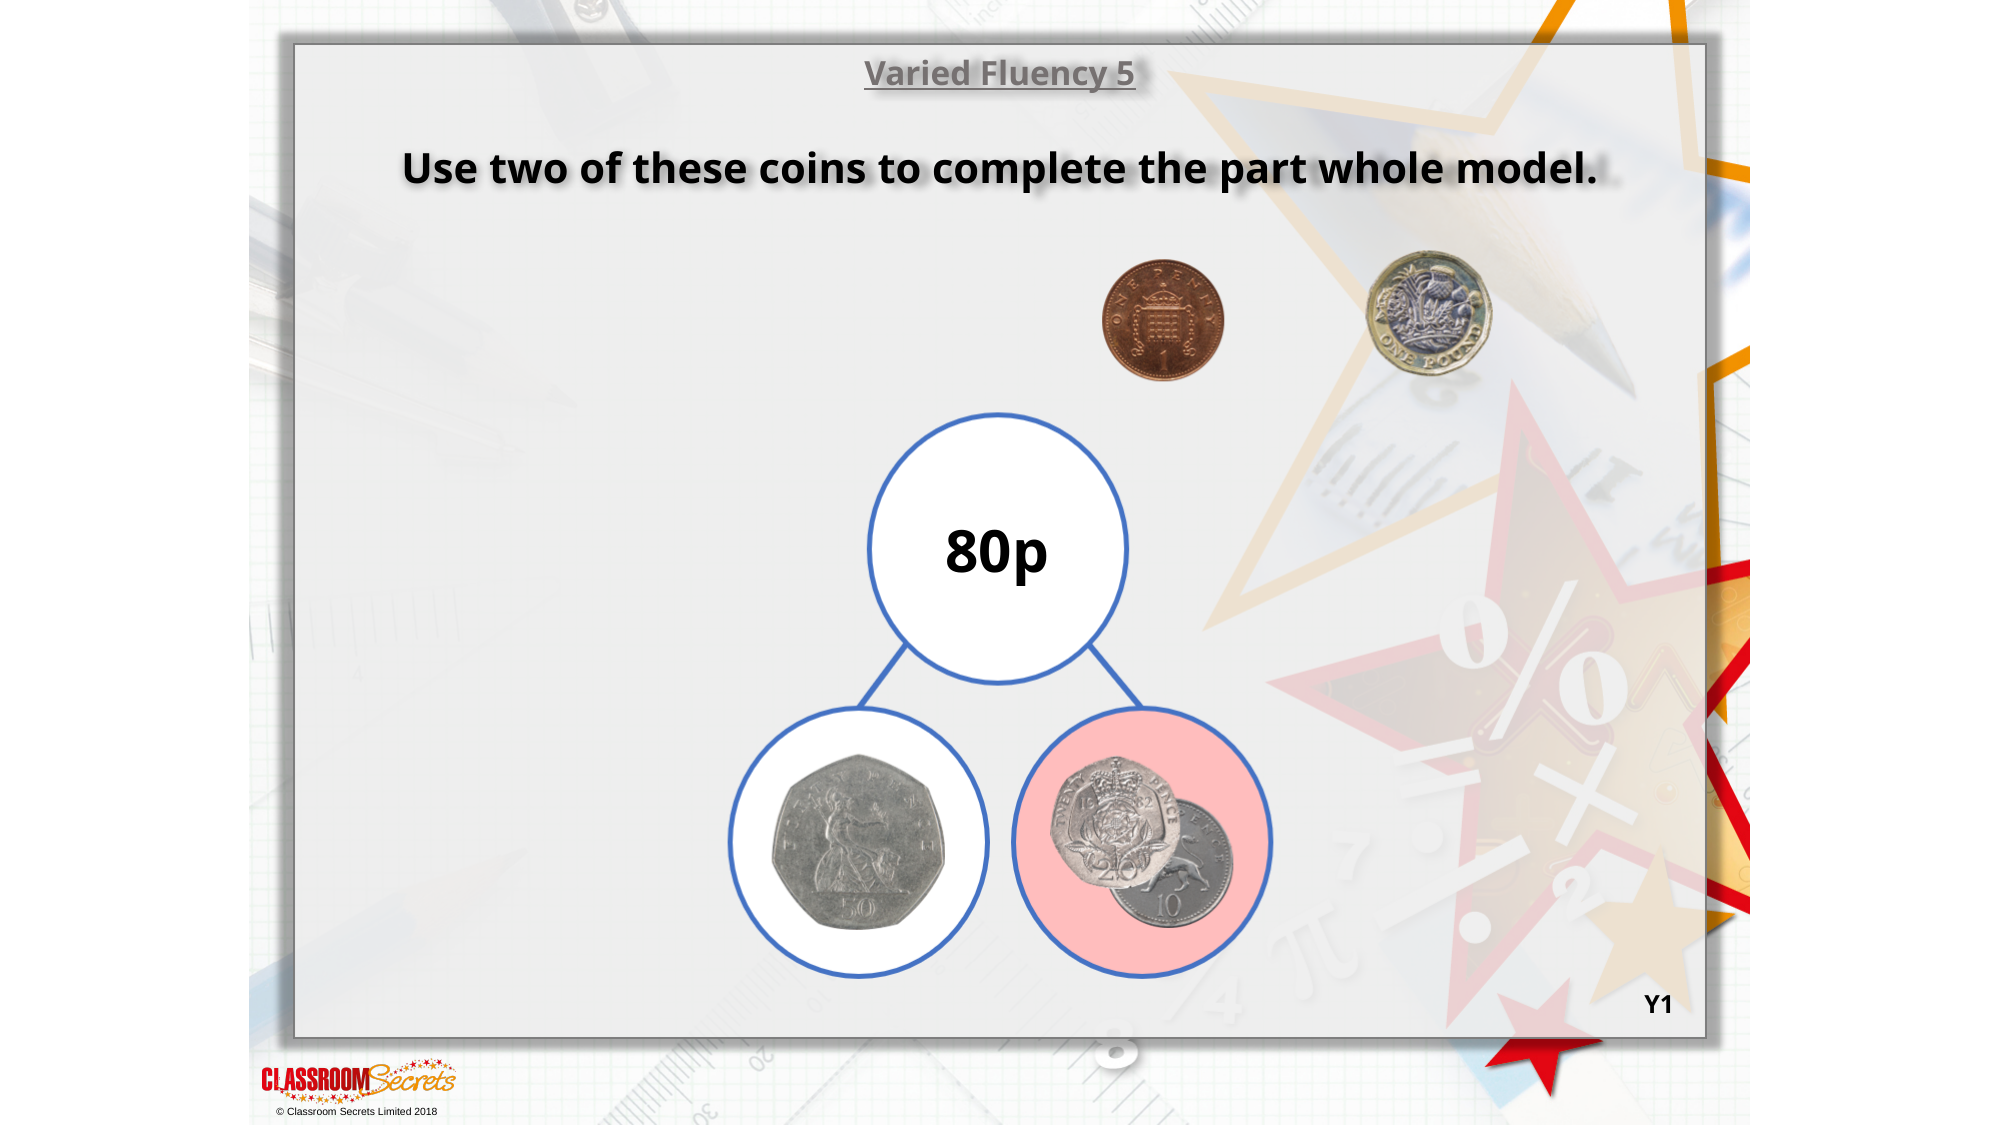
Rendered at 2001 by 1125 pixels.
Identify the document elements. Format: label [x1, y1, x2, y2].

text_box [261, 1058, 457, 1125]
picture [249, 0, 1750, 1125]
